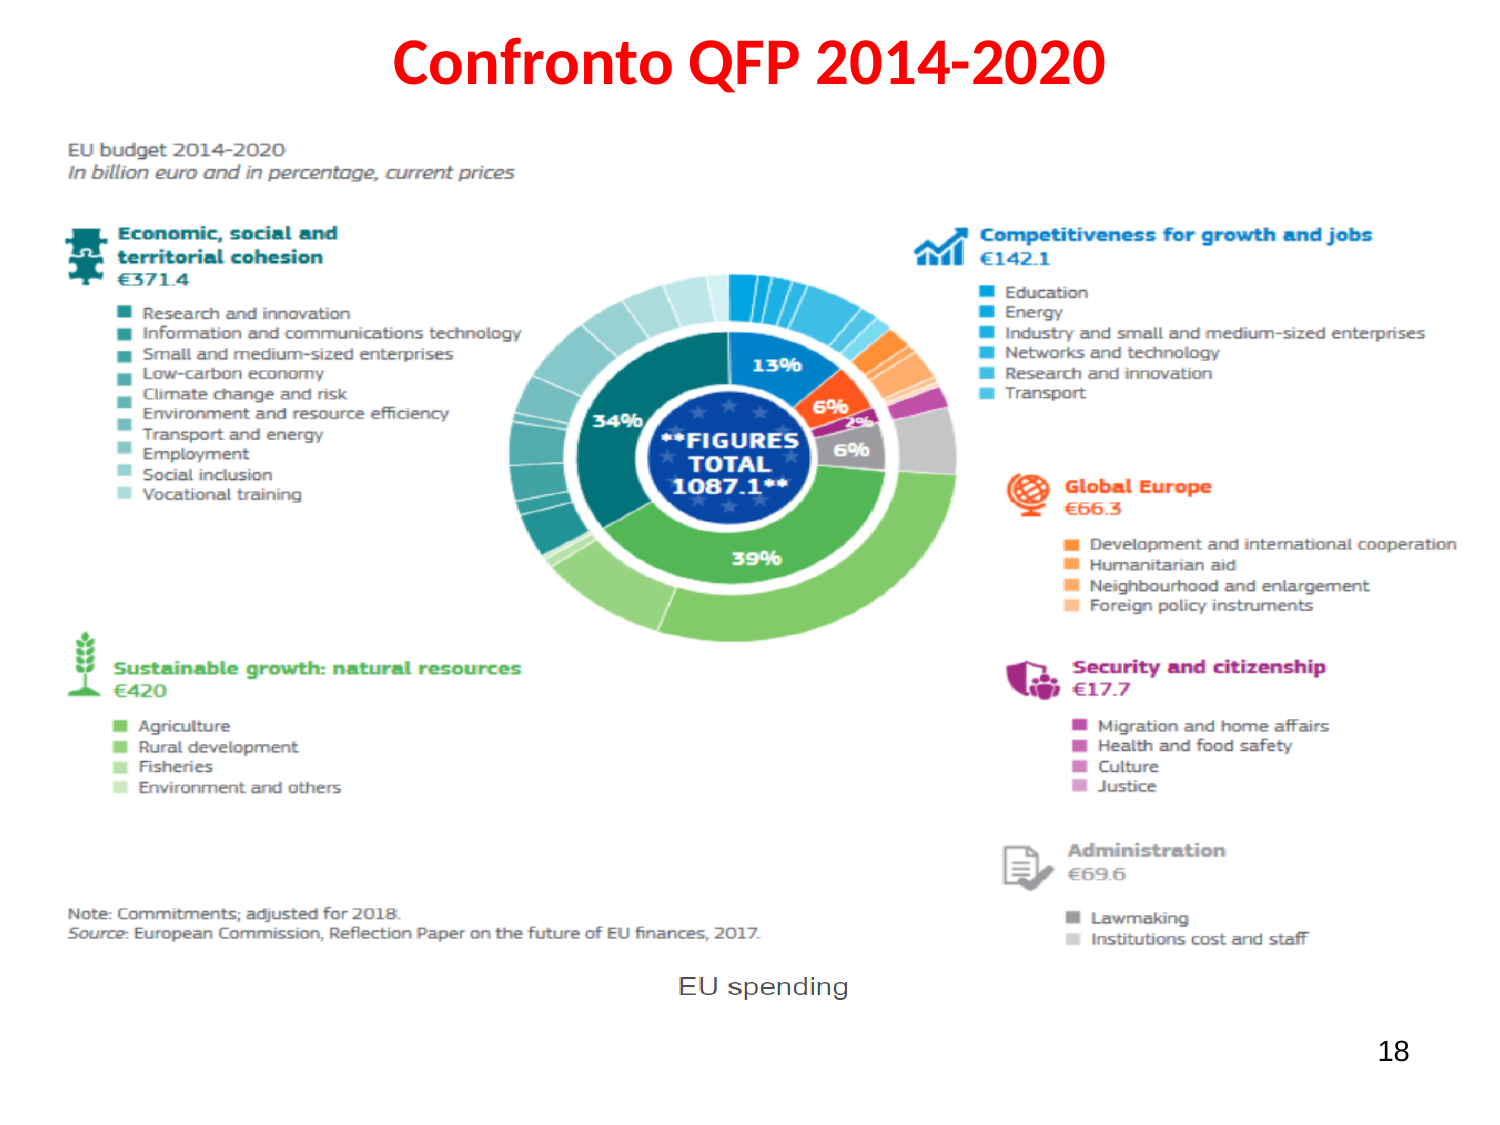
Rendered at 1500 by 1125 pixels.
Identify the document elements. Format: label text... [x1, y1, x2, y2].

picture [52, 125, 1469, 1012]
slide_number 18 [1074, 1024, 1426, 1103]
title Confronto QFP 2014-2020 [74, 18, 1426, 98]
